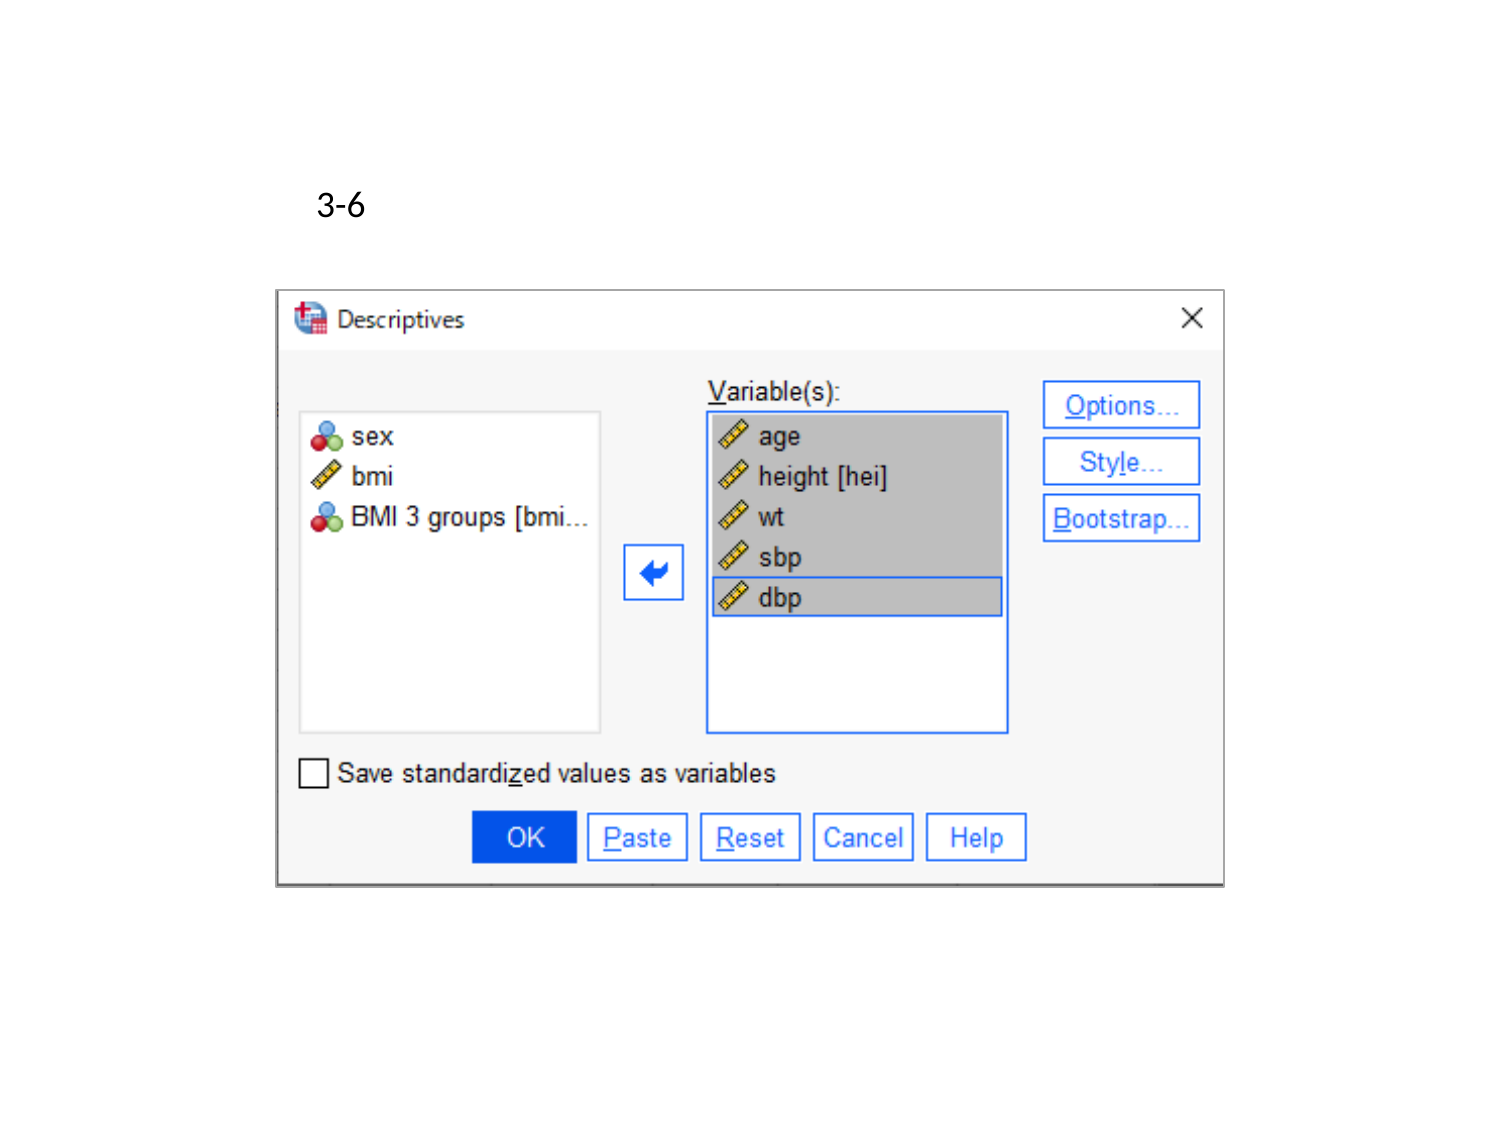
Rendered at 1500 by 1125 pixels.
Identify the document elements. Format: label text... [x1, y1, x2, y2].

text_box 3-6 [301, 172, 381, 233]
picture [276, 290, 1224, 886]
